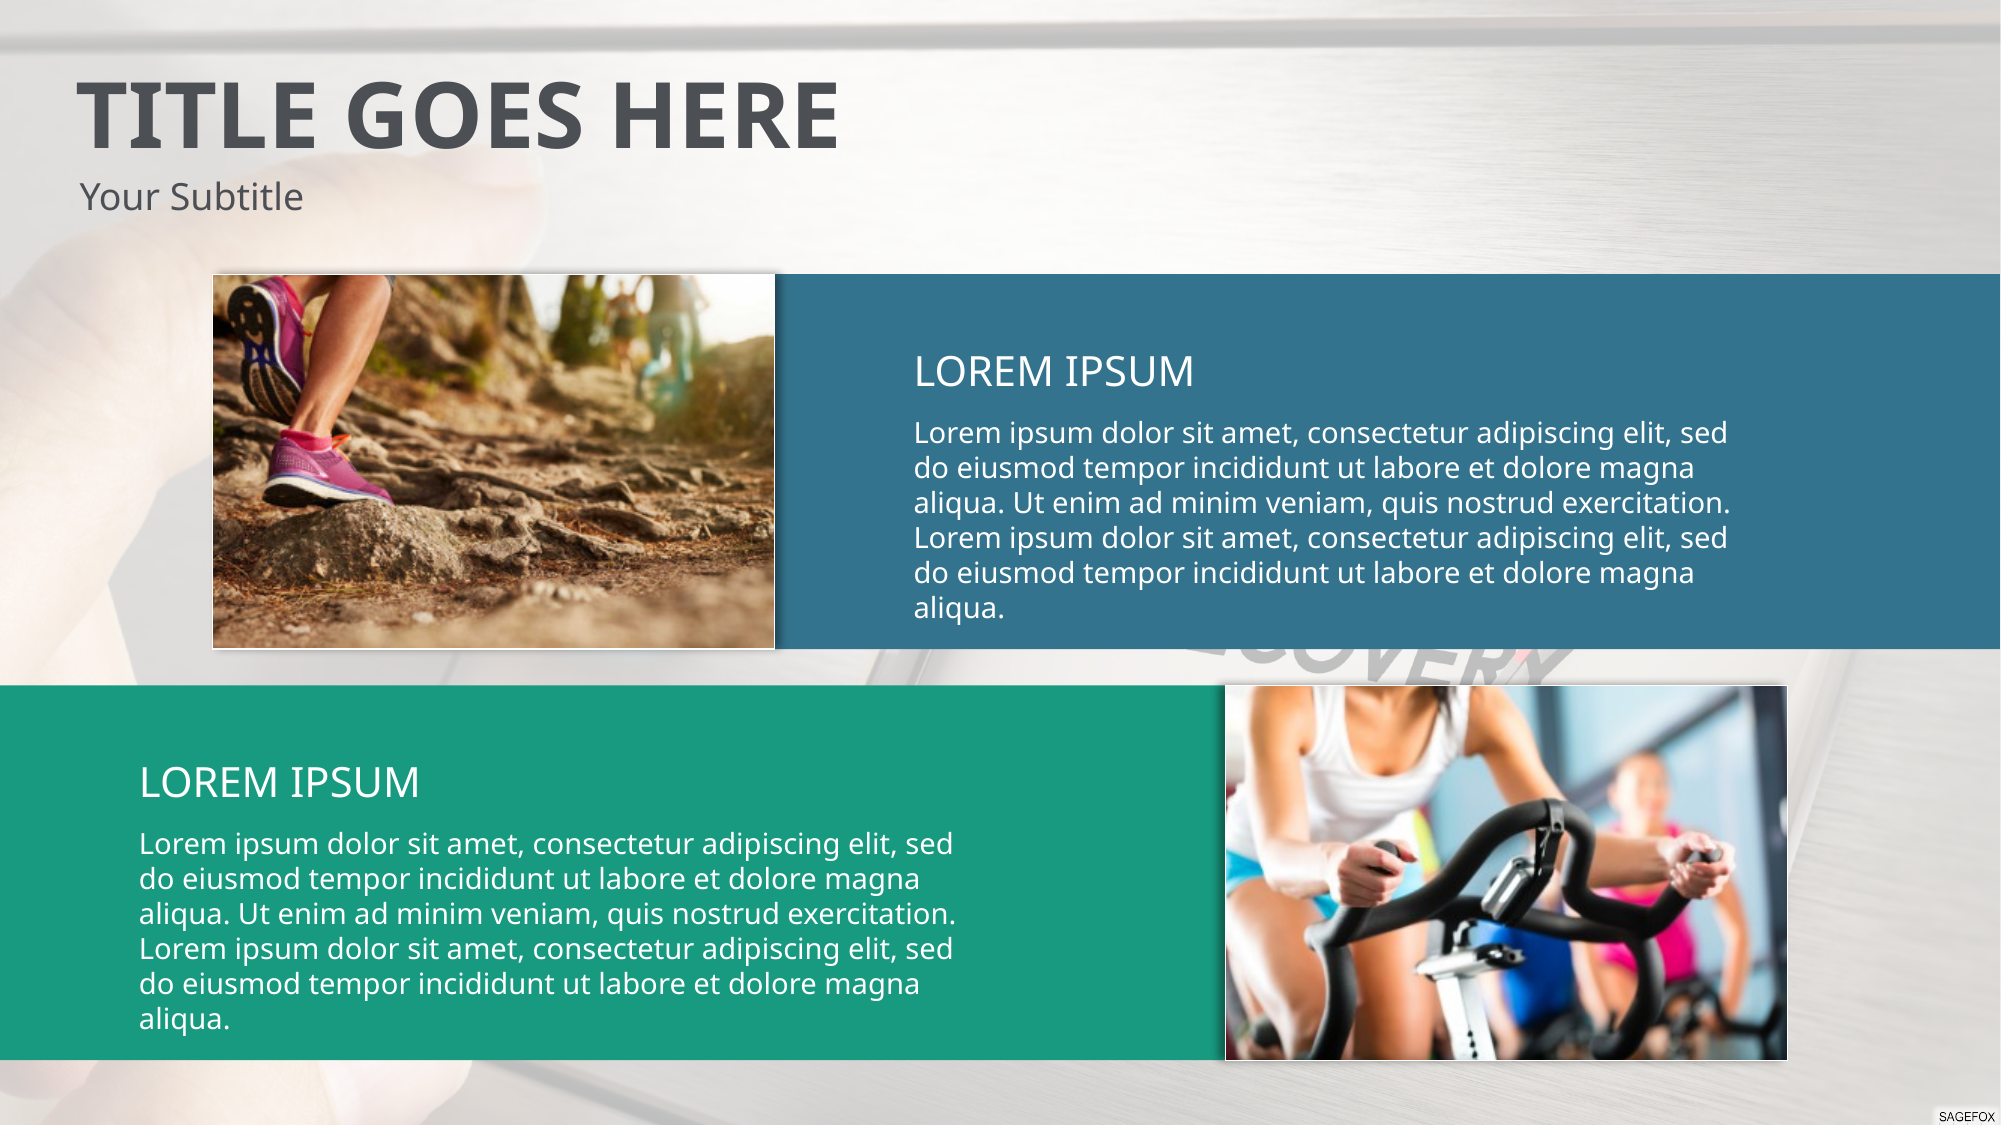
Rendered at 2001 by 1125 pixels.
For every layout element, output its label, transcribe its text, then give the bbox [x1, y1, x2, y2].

text_box [0, 684, 1213, 1061]
text_box LOREM IPSUM Lorem ipsum dolor sit amet, consectetur adipiscing elit, sed do eiusmod tempor incididunt ut labore et dolore magna aliqua. Ut enim ad minim veniam, quis nostrud exercitation. Lorem ipsum dolor sit amet, consectetur adipiscing elit, sed do eiusmod tempor incididunt ut labore et dolore magna aliqua. [898, 337, 1764, 632]
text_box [60, 49, 1020, 227]
picture [1936, 1111, 1997, 1125]
text_box [211, 273, 776, 650]
text_box [786, 273, 2000, 650]
text_box LOREM IPSUM Lorem ipsum dolor sit amet, consectetur adipiscing elit, sed do eiusmod tempor incididunt ut labore et dolore magna aliqua. Ut enim ad minim veniam, quis nostrud exercitation. Lorem ipsum dolor sit amet, consectetur adipiscing elit, sed do eiusmod tempor incididunt ut labore et dolore magna aliqua. [124, 748, 989, 1043]
text_box [1224, 684, 1789, 1061]
